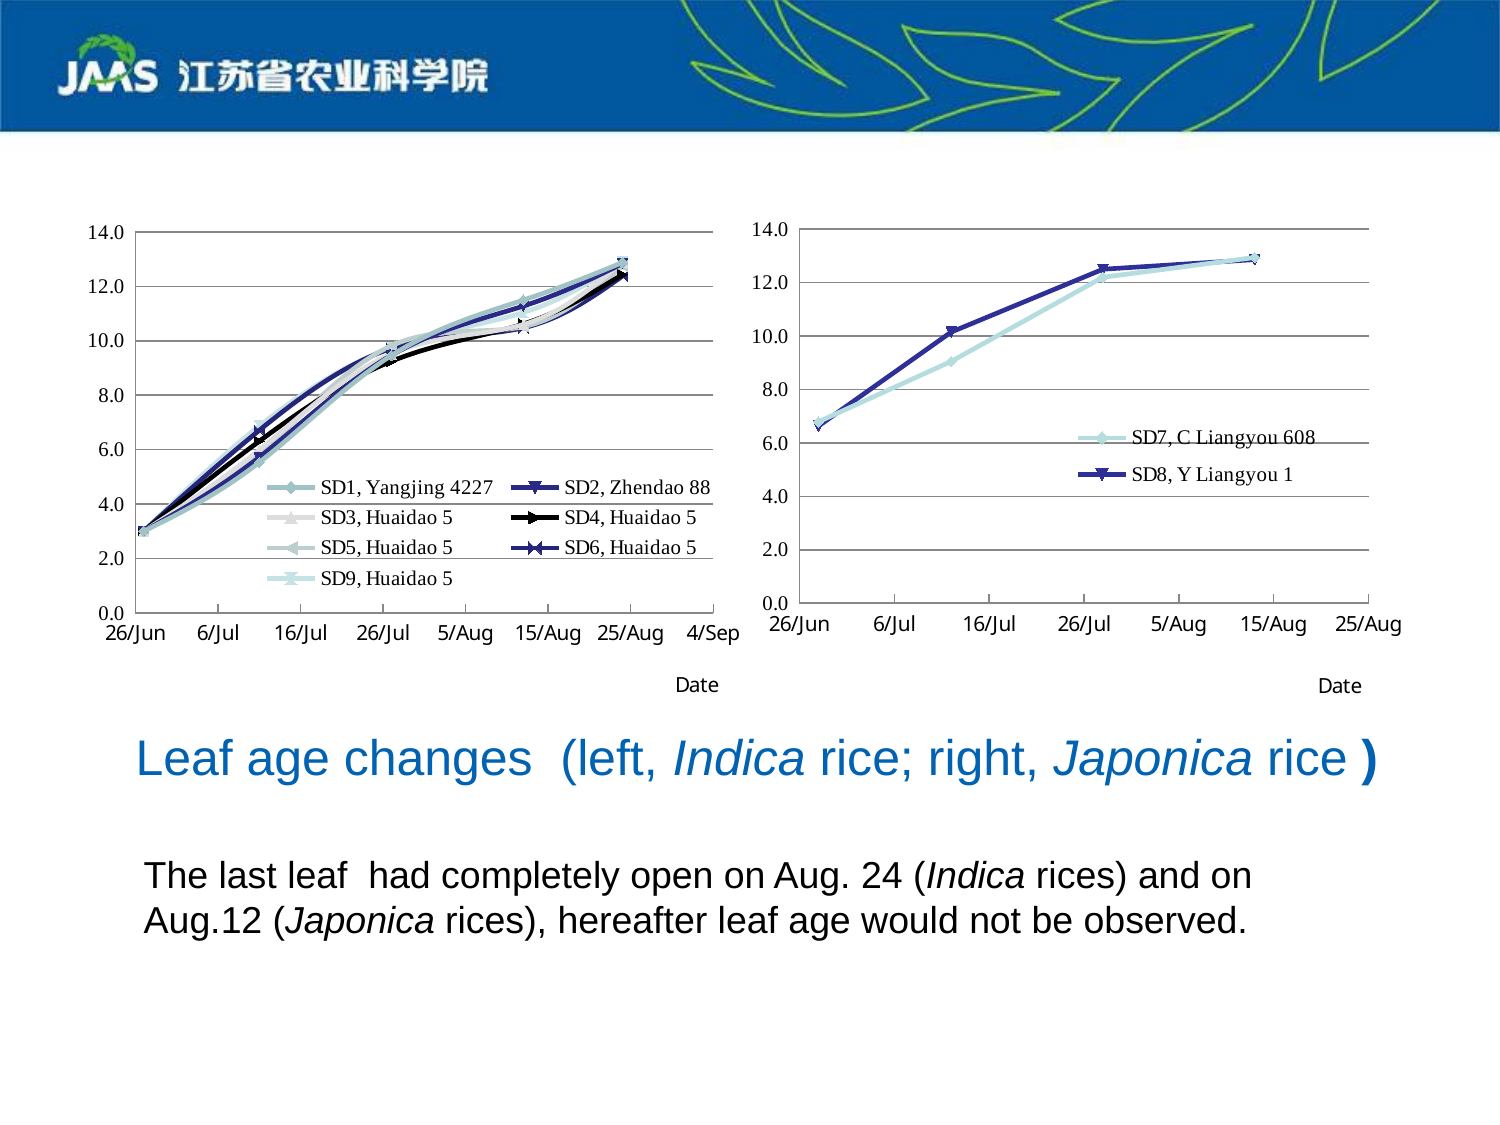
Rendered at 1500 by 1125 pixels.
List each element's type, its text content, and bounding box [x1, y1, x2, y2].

text_box The last leaf had completely open on Aug. 24 (Indica rices) and on Aug.12 (Japonica rices), hereafter leaf age would not be observed. [128, 843, 1383, 949]
title Leaf age changes (left, Indica rice; right, Japonica rice ) [81, 714, 1433, 798]
chart [74, 198, 1407, 727]
picture [0, 0, 1500, 1125]
